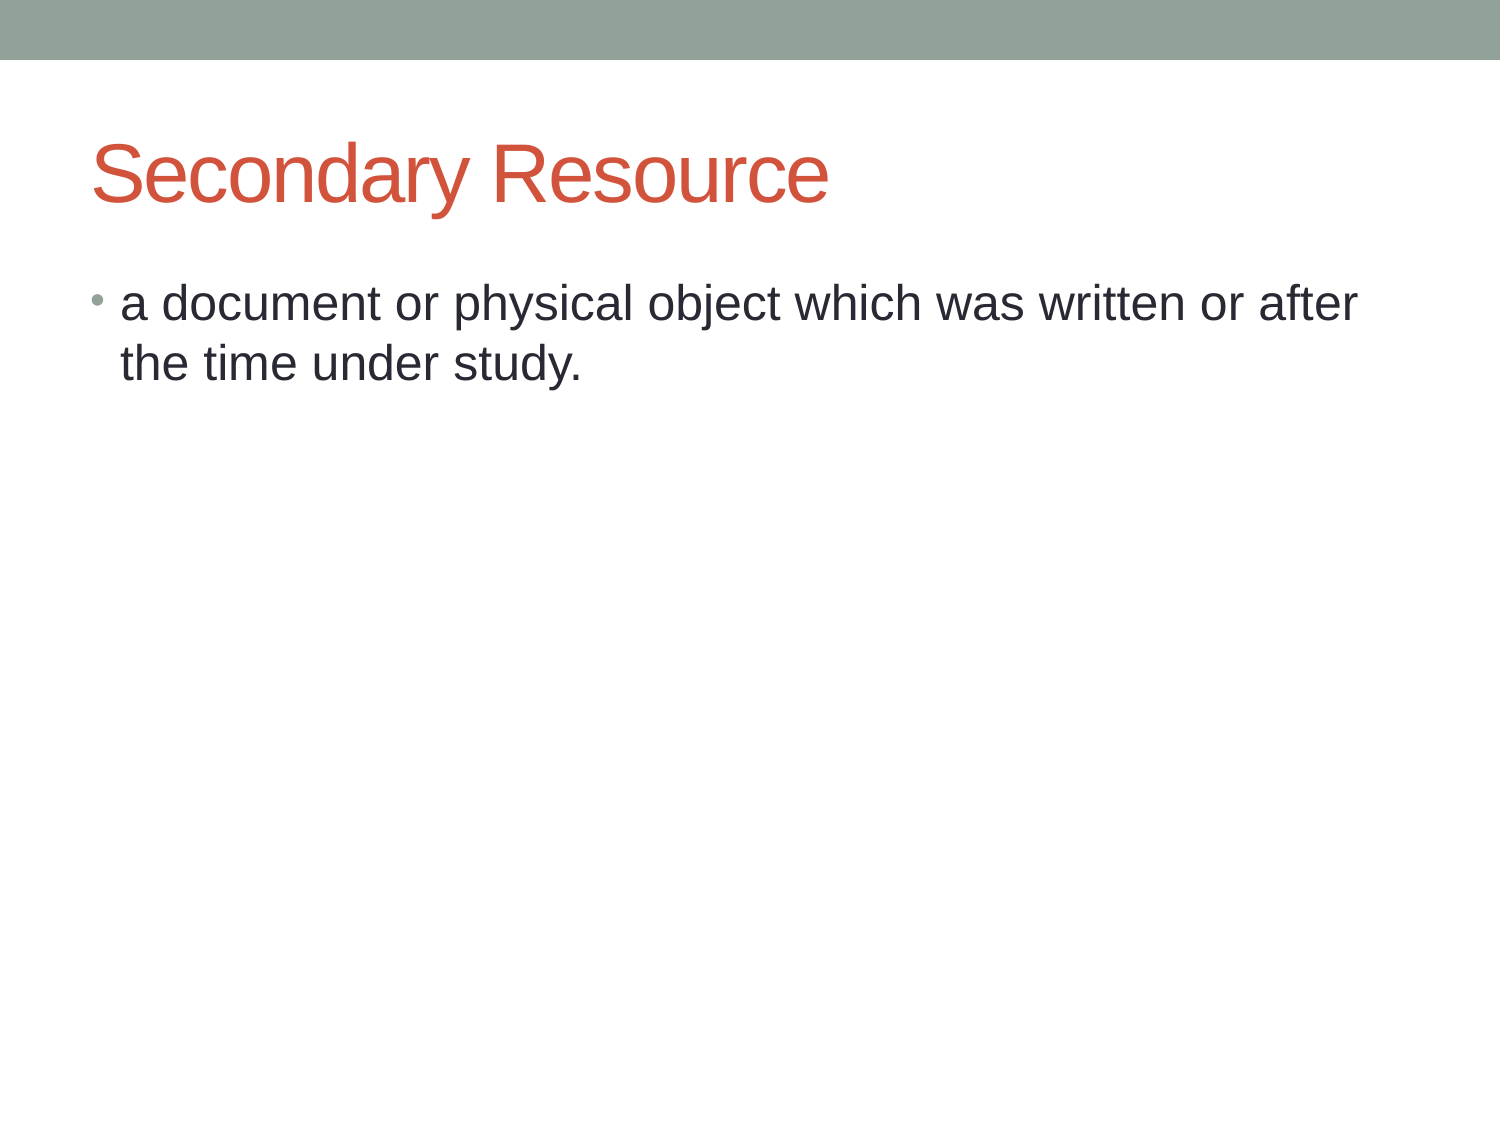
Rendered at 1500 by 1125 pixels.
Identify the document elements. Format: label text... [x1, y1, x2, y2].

list a document or physical object which was written or after the time under study. [75, 262, 1425, 1063]
title Secondary Resource [75, 87, 1425, 250]
